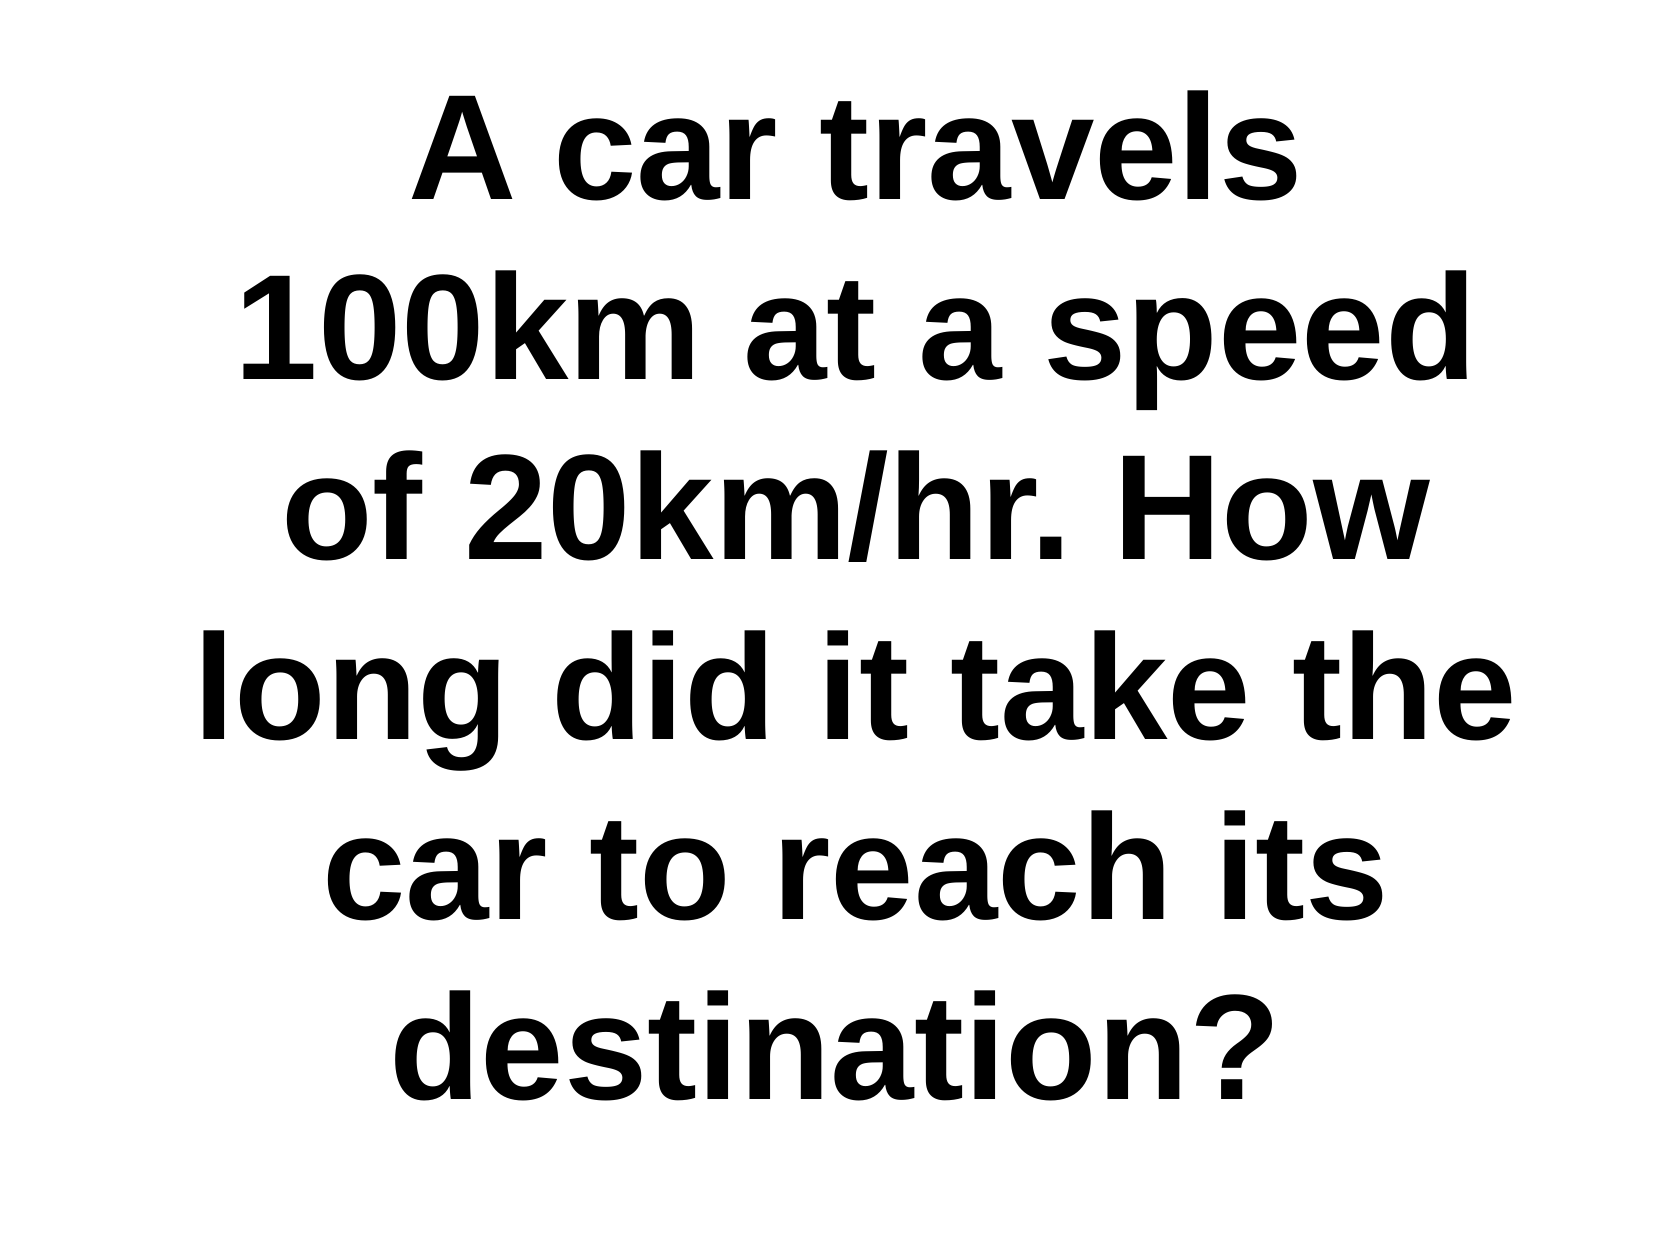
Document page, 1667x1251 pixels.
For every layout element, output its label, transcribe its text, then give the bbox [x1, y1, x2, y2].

title A car travels 100km at a speed of 20km/hr. How long did it take the car to reach its destination? [173, 34, 1540, 235]
